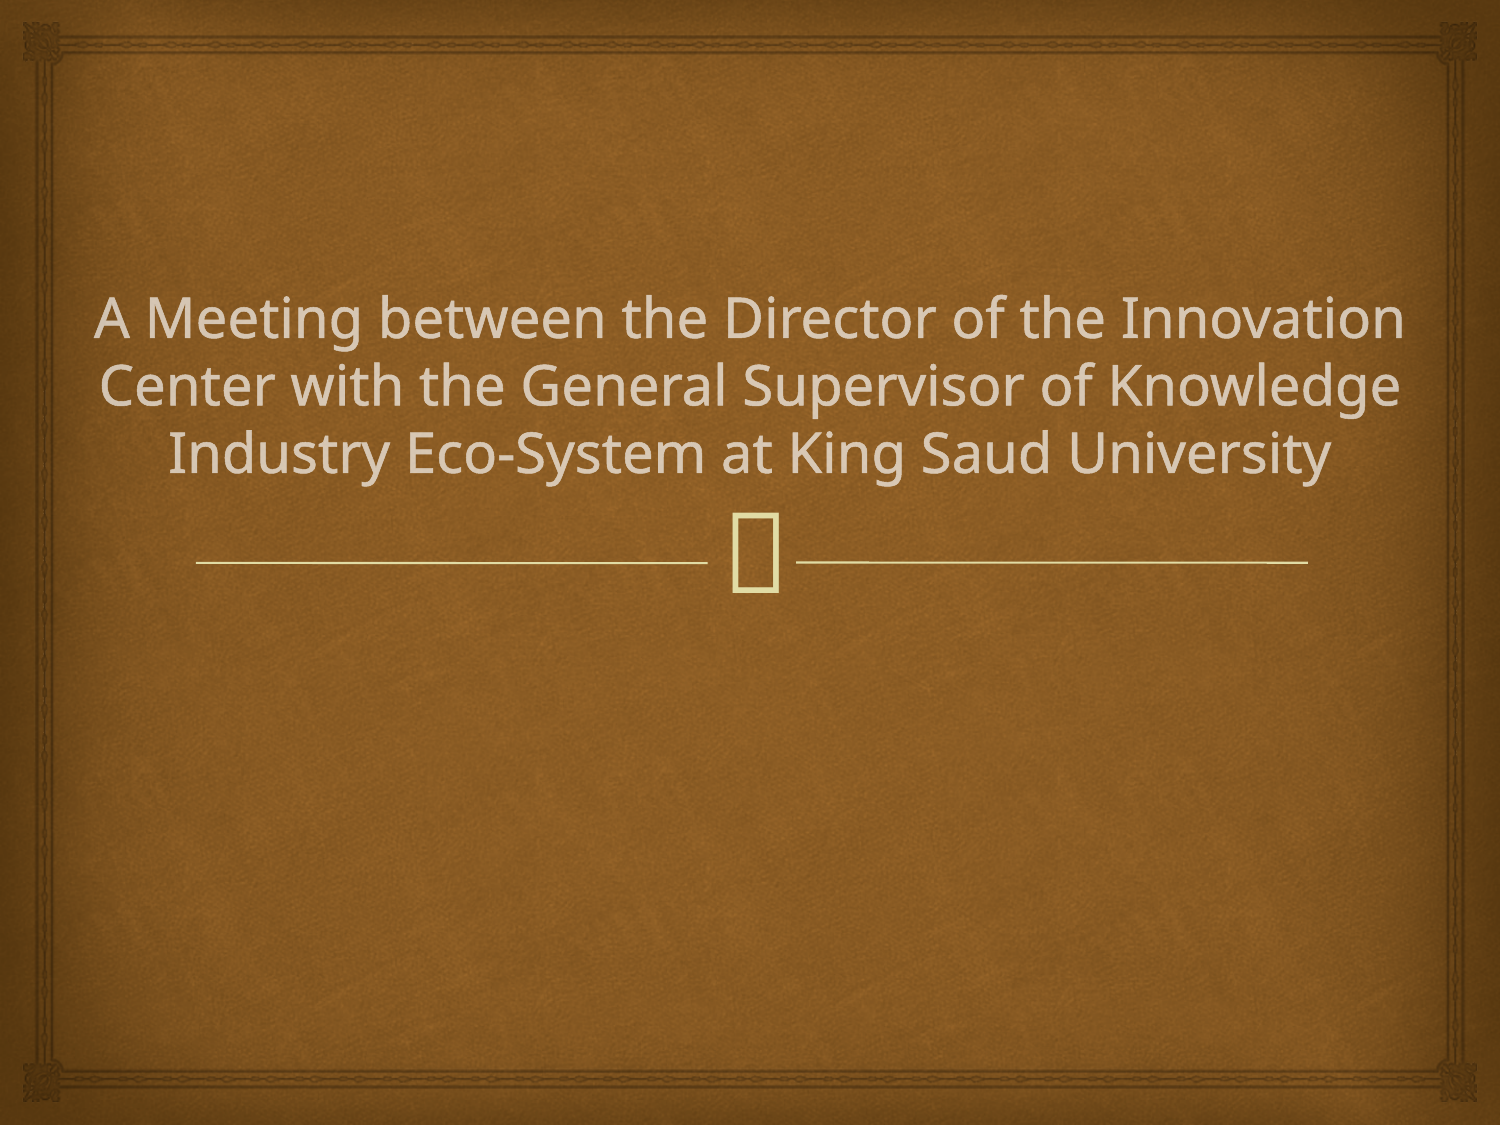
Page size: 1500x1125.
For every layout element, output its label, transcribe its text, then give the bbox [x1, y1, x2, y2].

title A Meeting between the Director of the Innovation Center with the General Supervisor of Knowledge Industry Eco-System at King Saud University [76, 208, 1424, 492]
picture [0, 0, 1500, 1125]
